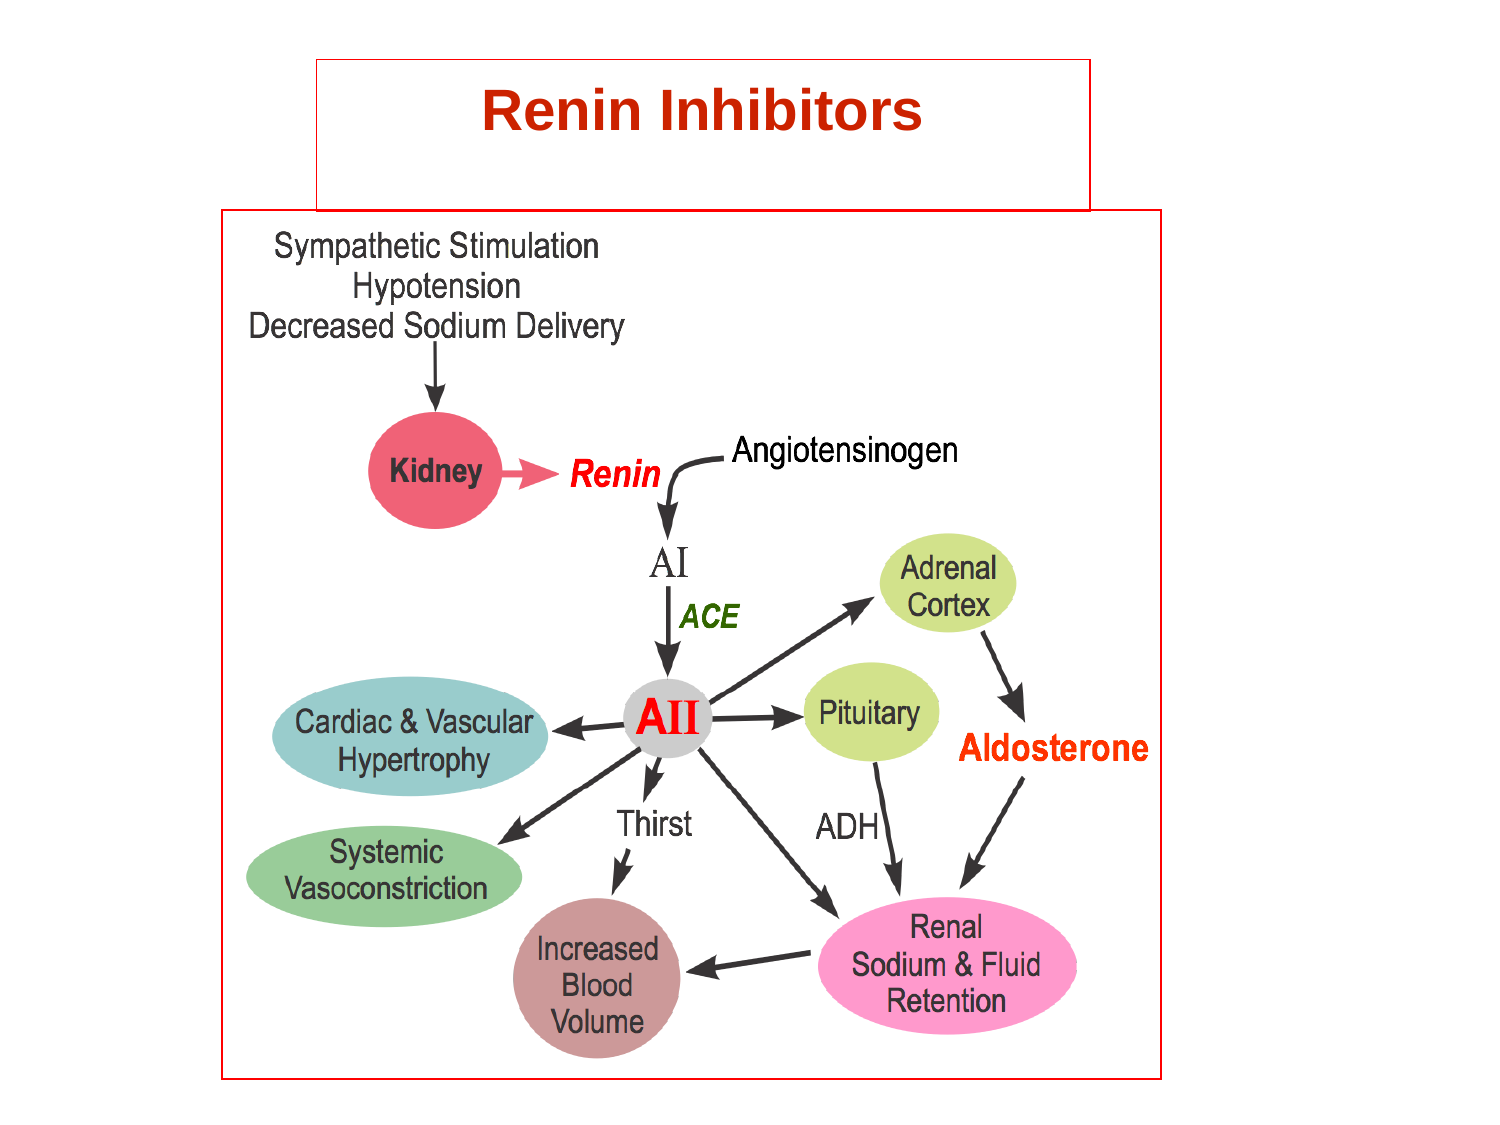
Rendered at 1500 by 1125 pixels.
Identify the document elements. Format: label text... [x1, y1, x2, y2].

text_box Renin Inhibitors [316, 59, 1090, 209]
picture [222, 210, 1161, 1079]
